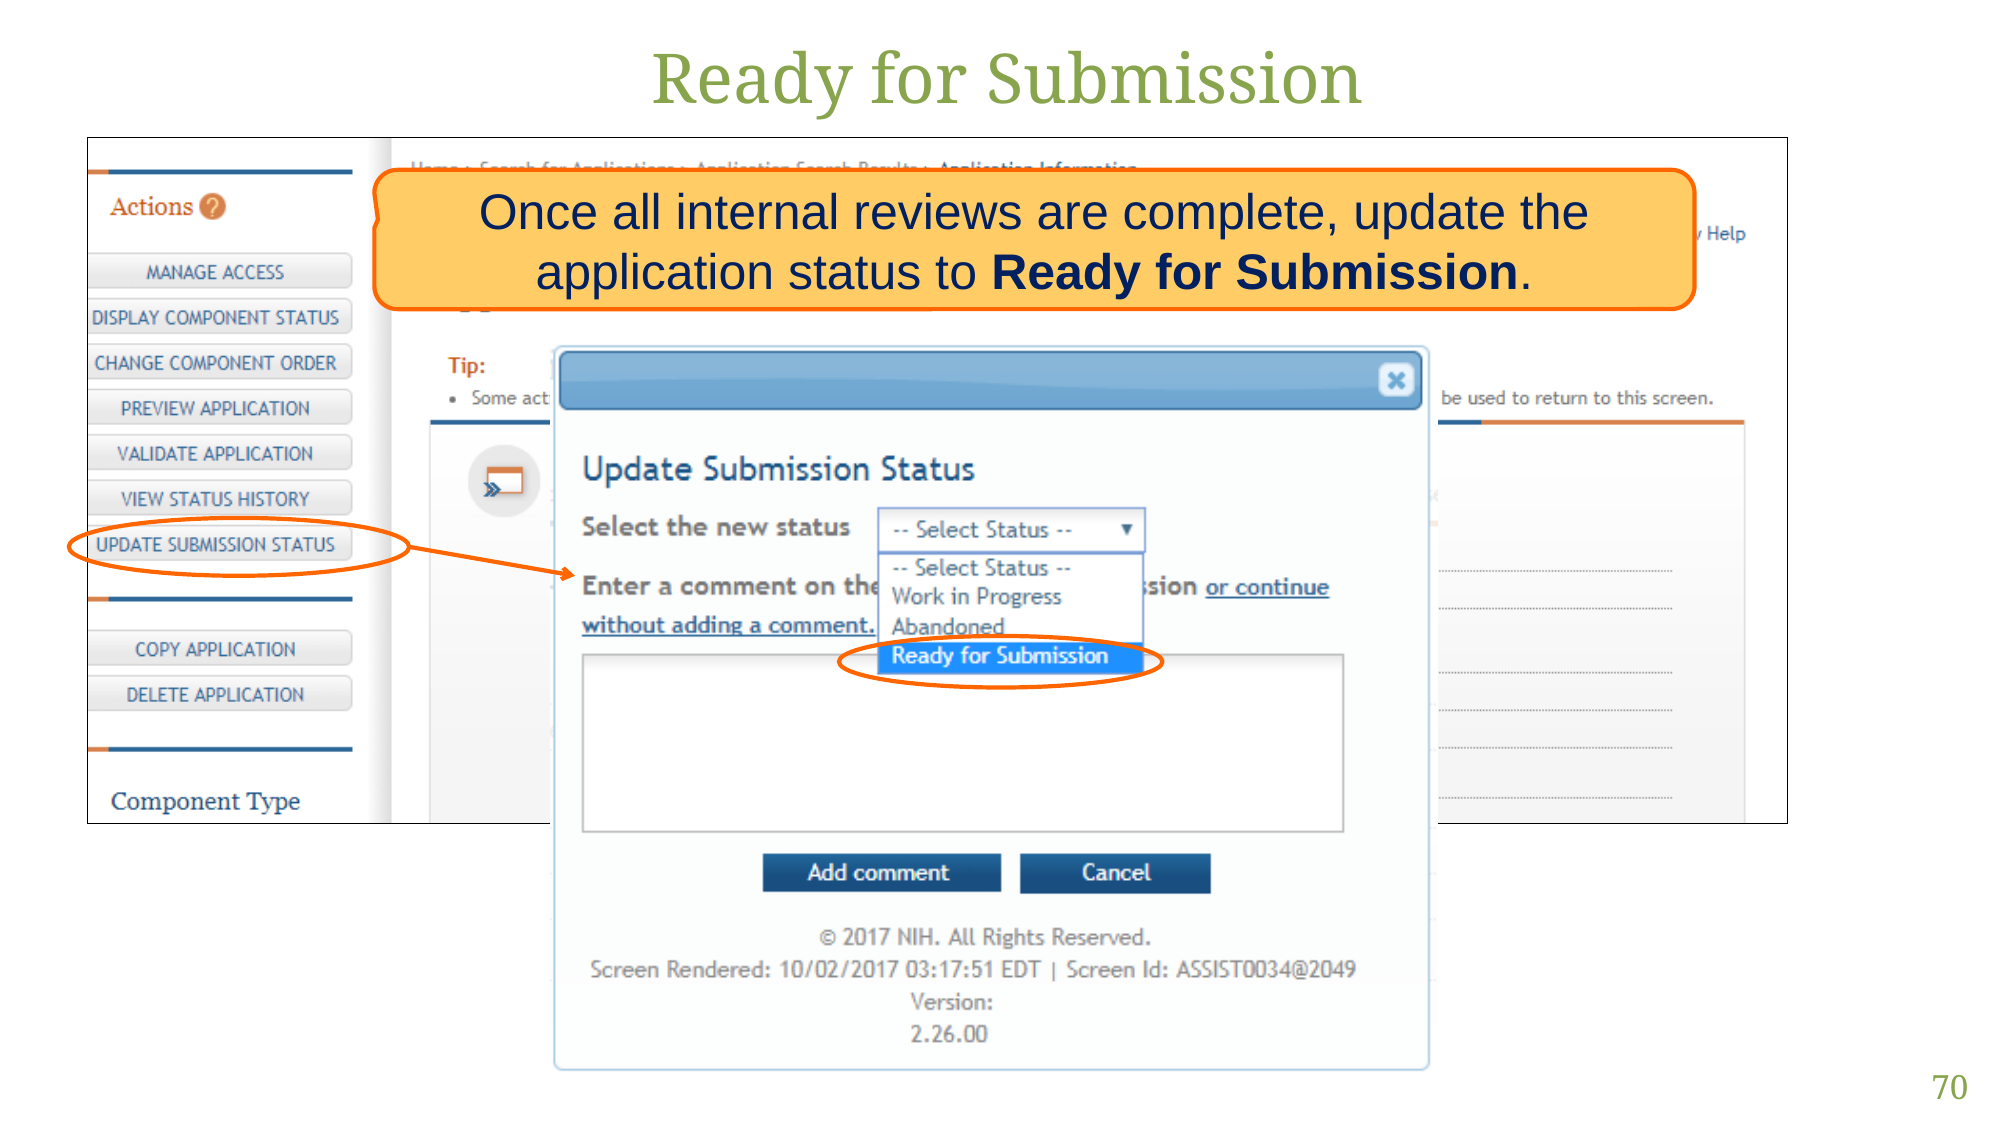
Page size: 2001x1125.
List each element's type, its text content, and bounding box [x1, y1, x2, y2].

picture [87, 137, 1788, 1075]
slide_number 70 [1899, 1052, 2000, 1125]
text_box [68, 535, 82, 559]
title Ready for Submission [75, 0, 1942, 125]
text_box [409, 546, 576, 576]
